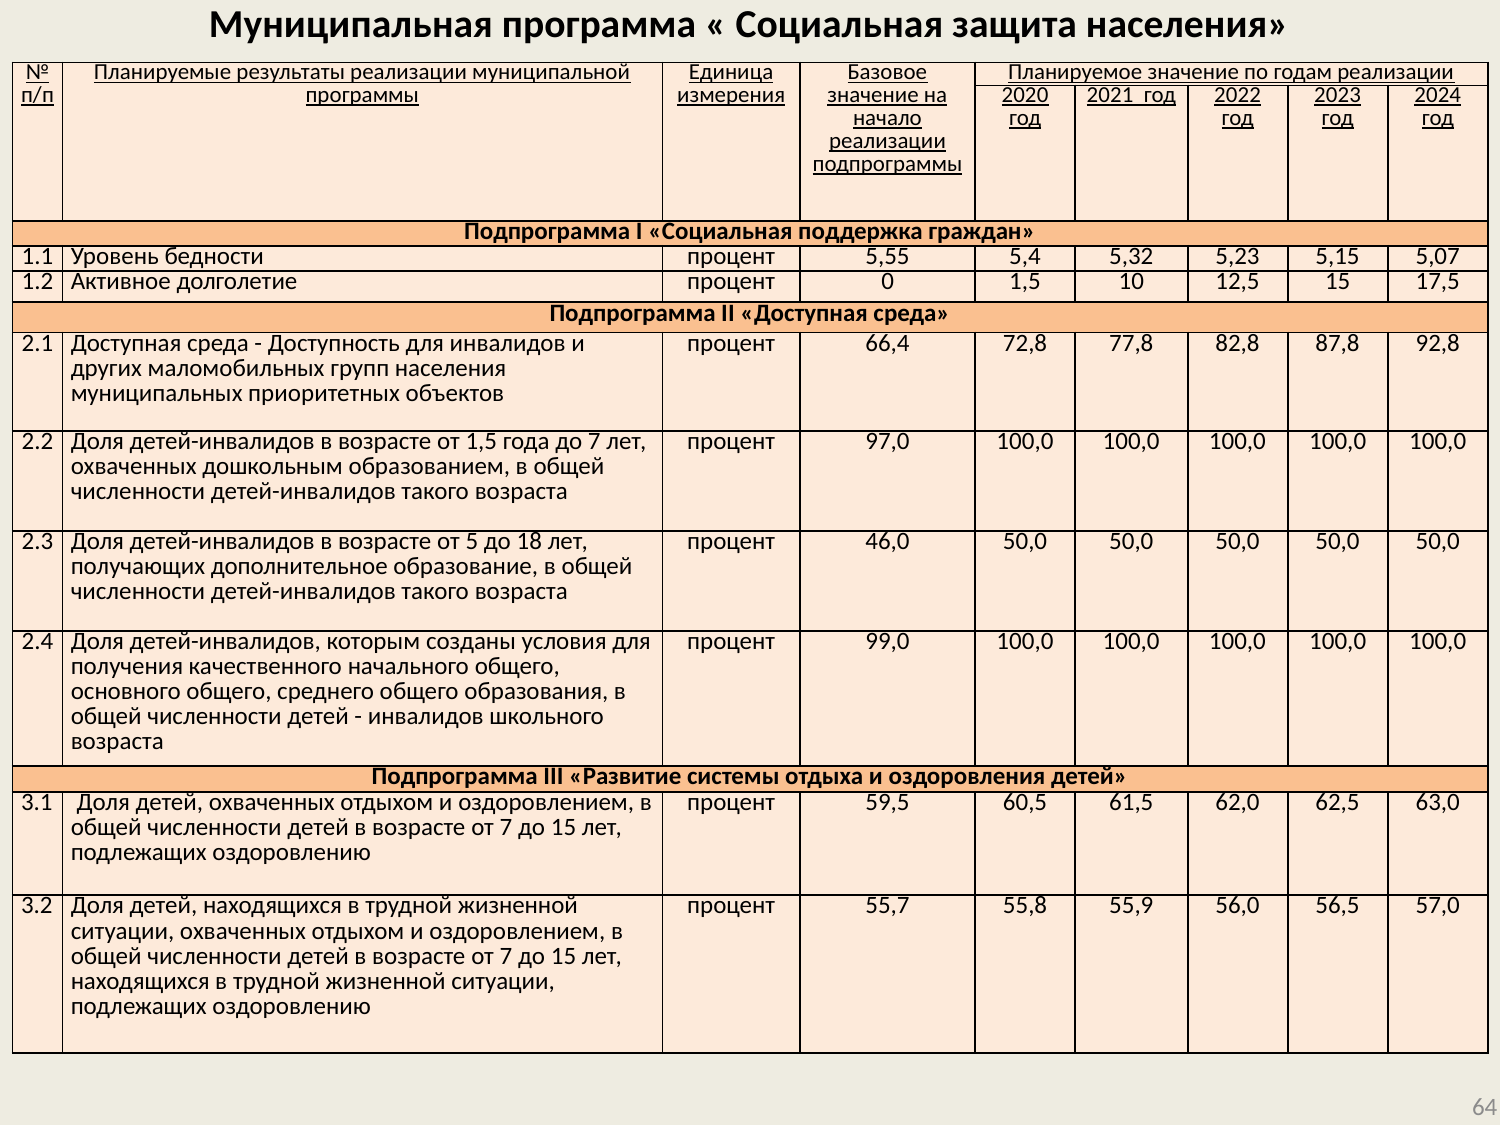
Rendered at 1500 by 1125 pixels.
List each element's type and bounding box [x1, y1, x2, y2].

table_cell [63, 272, 662, 301]
table_cell [63, 632, 662, 765]
table_cell [1189, 532, 1287, 630]
table_cell [1389, 432, 1487, 530]
table_cell [1076, 632, 1187, 765]
table_cell [13, 432, 62, 530]
table_cell [63, 896, 662, 1052]
table_cell [801, 432, 974, 530]
table_cell [1289, 272, 1387, 301]
table_cell [63, 247, 662, 270]
table_cell [13, 793, 62, 894]
table_cell [1189, 272, 1287, 301]
table_cell [663, 272, 799, 301]
table_cell [976, 632, 1074, 765]
table_cell [63, 432, 662, 530]
title [75, 0, 1425, 55]
table_cell [663, 247, 799, 270]
table_cell [976, 333, 1074, 430]
table_cell [1289, 632, 1387, 765]
table_cell [663, 632, 799, 765]
table_cell [1289, 333, 1387, 430]
table_cell [13, 272, 62, 301]
table_cell [976, 247, 1074, 270]
table_cell [1076, 793, 1187, 894]
table_cell [1389, 632, 1487, 765]
table_cell [63, 532, 662, 630]
table_header [976, 63, 1487, 85]
table_cell [1189, 793, 1287, 894]
table_cell [1076, 432, 1187, 530]
table_cell [1289, 793, 1387, 894]
table_cell [976, 86, 1074, 220]
table_cell [63, 793, 662, 894]
table_header [801, 63, 974, 220]
table_cell [1389, 793, 1487, 894]
table_cell [663, 432, 799, 530]
table_cell [976, 272, 1074, 301]
table_header [663, 63, 799, 220]
table_cell [1189, 247, 1287, 270]
table_cell [13, 532, 62, 630]
table_cell [1076, 272, 1187, 301]
table_cell [1289, 896, 1387, 1052]
table_cell [1389, 333, 1487, 430]
table_cell [1289, 86, 1387, 220]
table_cell [801, 632, 974, 765]
table_cell [801, 793, 974, 894]
table_header [13, 63, 62, 220]
table_cell [13, 632, 62, 765]
table_cell [1076, 532, 1187, 630]
table_cell [13, 896, 62, 1052]
table_cell [976, 432, 1074, 530]
table_cell [1189, 86, 1287, 220]
table_cell [1389, 272, 1487, 301]
table_cell [976, 532, 1074, 630]
table_cell [1389, 896, 1487, 1052]
table_cell [13, 247, 62, 270]
table_cell [1389, 532, 1487, 630]
table_cell [663, 793, 799, 894]
table_cell [1076, 86, 1187, 220]
table_cell [13, 222, 1487, 245]
table_cell [13, 333, 62, 430]
table_cell [976, 896, 1074, 1052]
table_cell [1076, 333, 1187, 430]
table_cell [13, 303, 1487, 332]
table_cell [1189, 333, 1287, 430]
table_cell [1289, 532, 1387, 630]
table_cell [801, 532, 974, 630]
table_cell [801, 333, 974, 430]
table_cell [63, 333, 662, 430]
table_cell [1189, 632, 1287, 765]
table_cell [1289, 432, 1387, 530]
table_cell [1076, 247, 1187, 270]
table_cell [1076, 896, 1187, 1052]
table_cell [663, 532, 799, 630]
table_cell [801, 896, 974, 1052]
table_cell [663, 333, 799, 430]
table_cell [1189, 432, 1287, 530]
table_cell [1289, 247, 1387, 270]
table_cell [1389, 247, 1487, 270]
table_cell [801, 272, 974, 301]
table_cell [13, 767, 1487, 791]
table_cell [663, 896, 799, 1052]
slide_number [1162, 1074, 1500, 1125]
table_cell [1389, 86, 1487, 220]
table_header [63, 63, 662, 220]
table_cell [976, 793, 1074, 894]
table_cell [1189, 896, 1287, 1052]
table_cell [801, 247, 974, 270]
